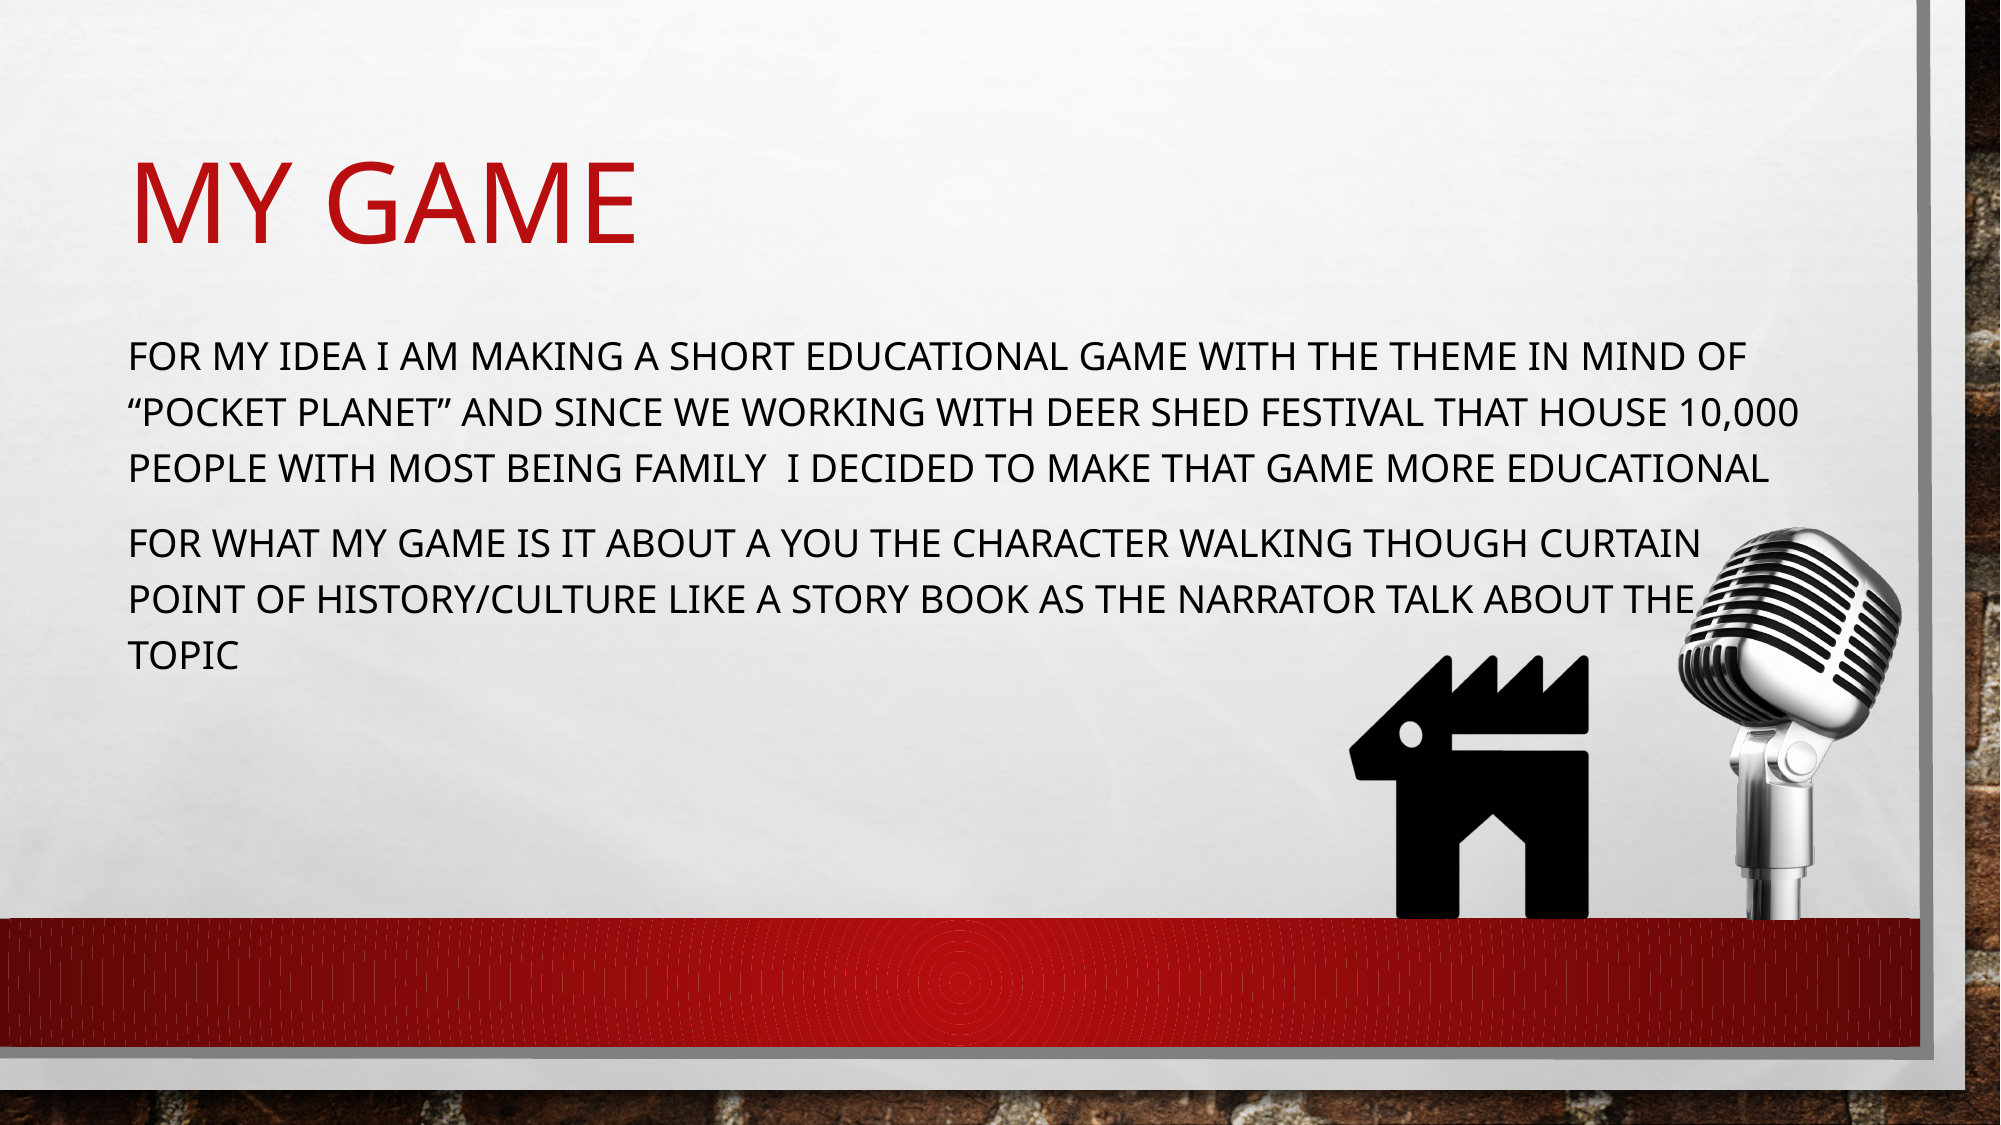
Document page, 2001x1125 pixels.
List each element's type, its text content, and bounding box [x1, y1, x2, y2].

title My game [112, 112, 1818, 302]
picture [0, 0, 2000, 1125]
list For my idea I am making a short educational game with the theme in mind of “pocket planet” and since we working with deer shed festival that house 10,000 people with most being family I decided to make that game more educational For what my game is it about a you the character walking though curtain point of history/culture like a story book as the narrator talk about the topic [112, 315, 1818, 717]
picture [1348, 654, 1590, 921]
